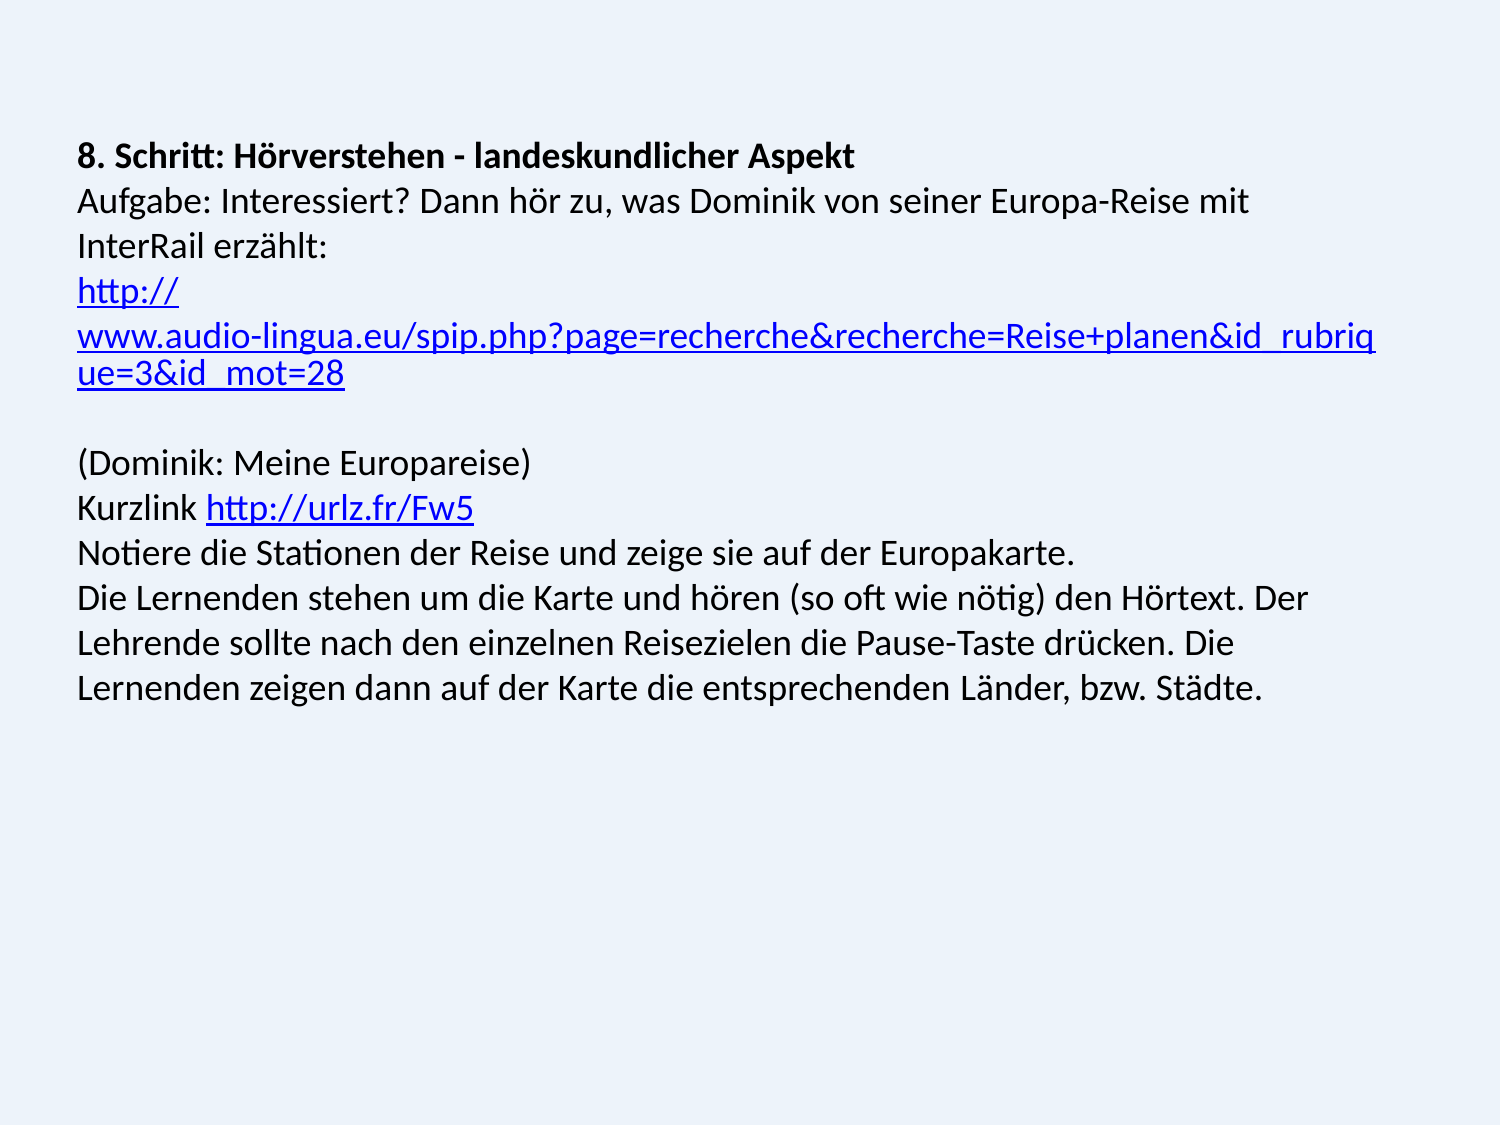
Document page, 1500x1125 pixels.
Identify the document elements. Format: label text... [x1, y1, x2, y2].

text_box 8. Schritt: Hörverstehen - landeskundlicher Aspekt Aufgabe: Interessiert? Dann hör zu, was Dominik von seiner Europa-Reise mit InterRail erzählt: http://www.audio-lingua.eu/spip.php?page=recherche&recherche=Reise+planen&id_rubrique=3&id_mot=28 (Dominik: Meine Europareise) Kurzlink http://urlz.fr/Fw5 Notiere die Stationen der Reise und zeige sie auf der Europakarte. Die Lernenden stehen um die Karte und hören (so oft wie nötig) den Hörtext. Der Lehrende sollte nach den einzelnen Reisezielen die Pause-Taste drücken. Die Lernenden zeigen dann auf der Karte die entsprechenden Länder, bzw. Städte. [62, 123, 1400, 678]
